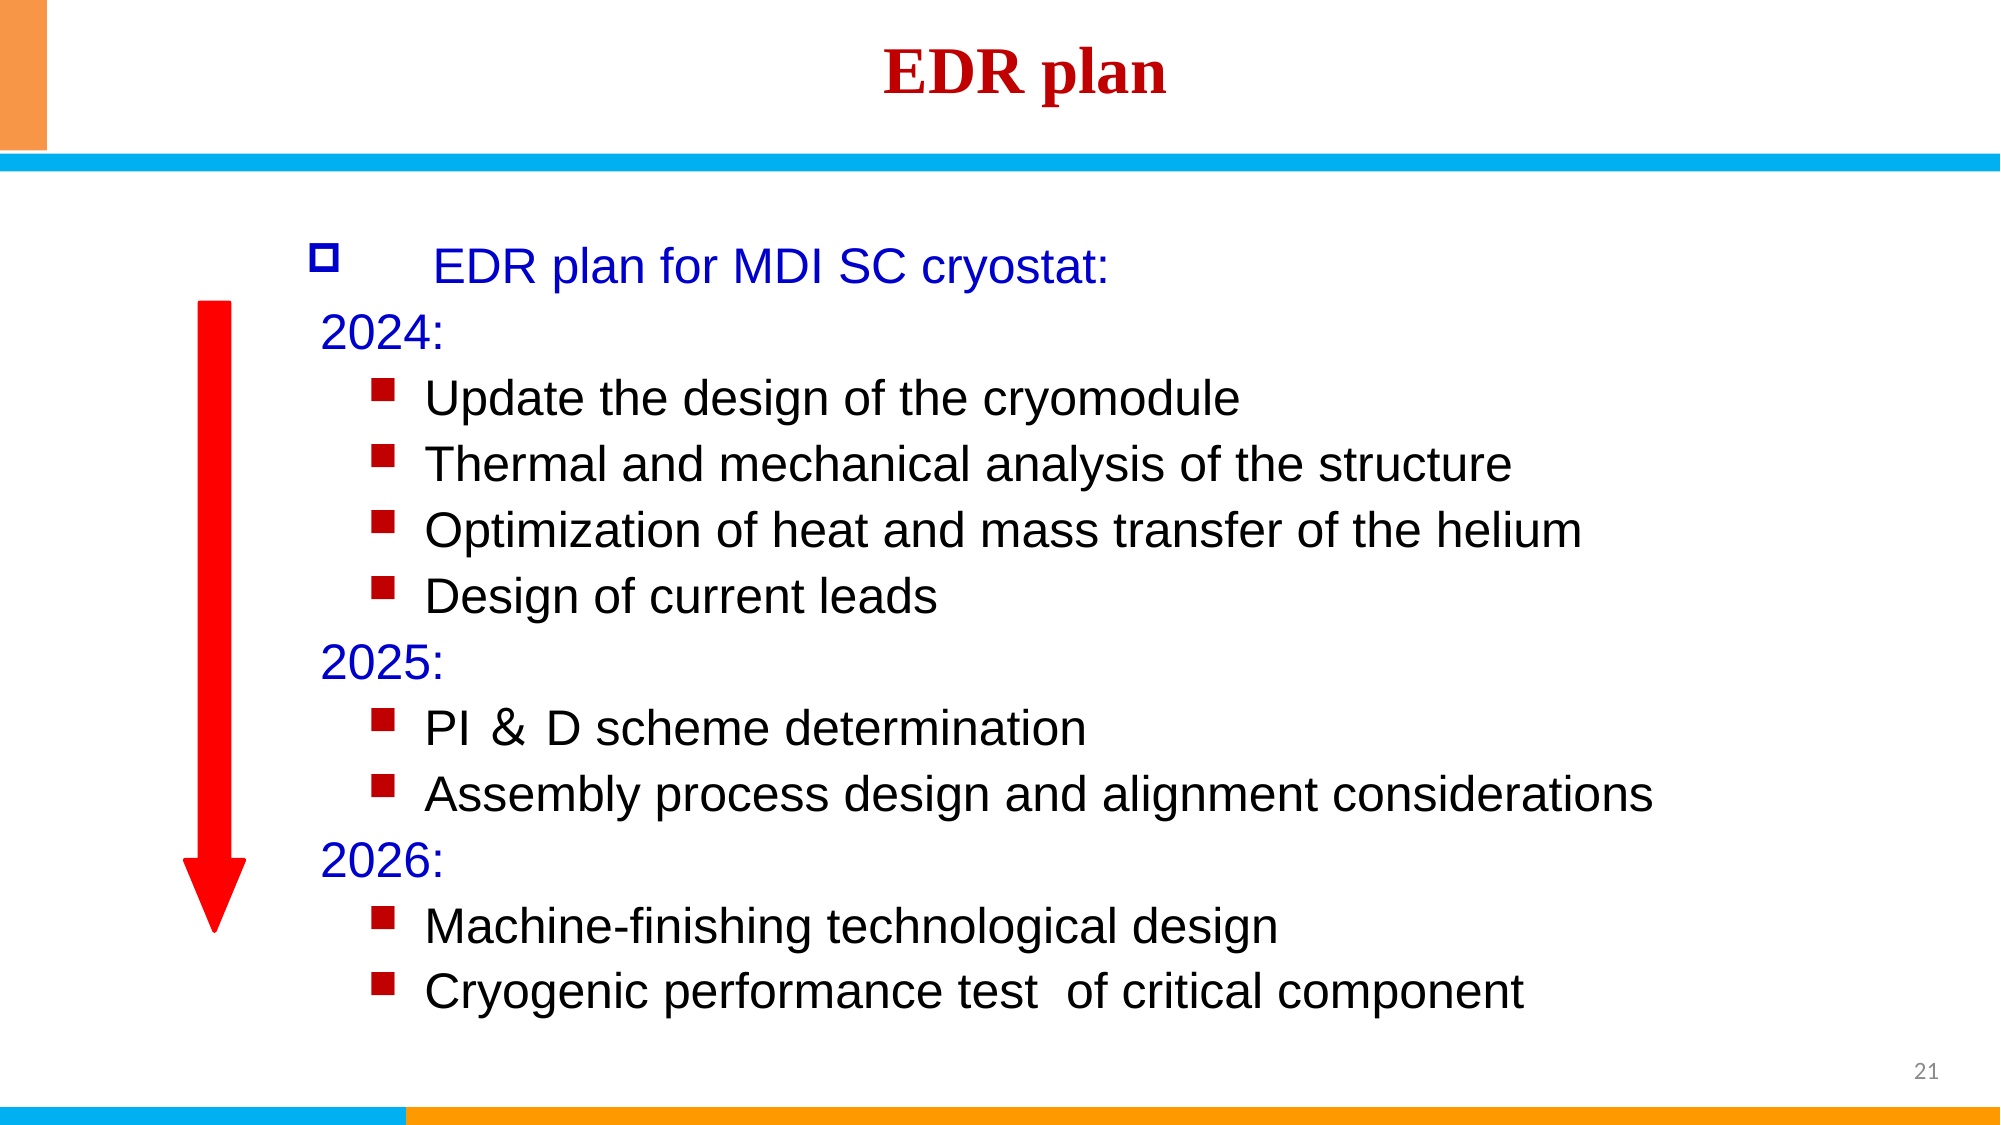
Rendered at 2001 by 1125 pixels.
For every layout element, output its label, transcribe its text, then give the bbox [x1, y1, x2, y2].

text_box [183, 300, 246, 934]
slide_number 21 [1697, 1039, 1955, 1100]
list EDR plan for MDI SC cryostat: 2024: Update the design of the cryomodule Thermal and mechanical analysis of the structure Optimization of heat and mass transfer of the helium Design of current leads 2025: PI＆D scheme determination Assembly process design and alignment considerations 2026: Machine-finishing technological design Cryogenic performance test of critical component [291, 219, 1697, 1125]
text_box EDR plan [66, 11, 1985, 133]
